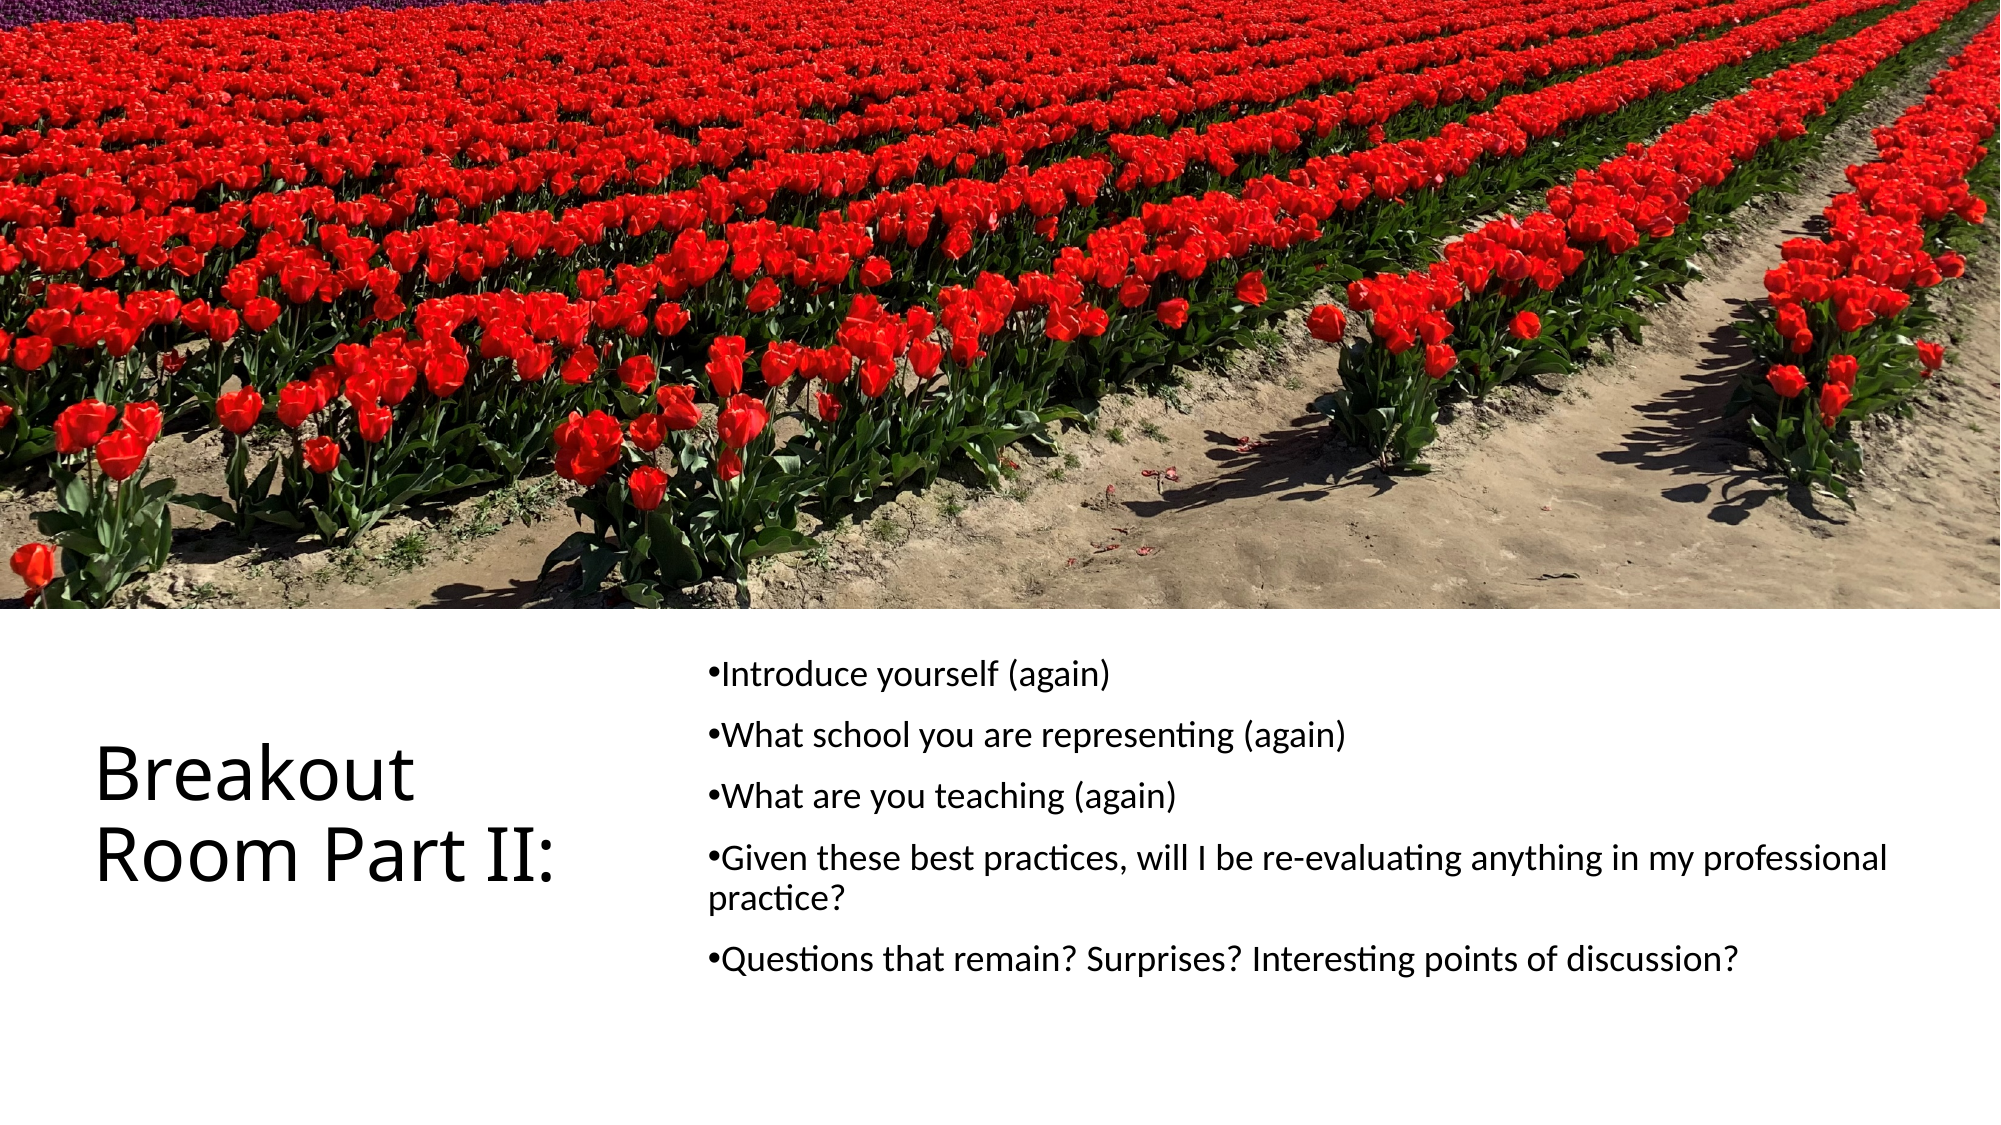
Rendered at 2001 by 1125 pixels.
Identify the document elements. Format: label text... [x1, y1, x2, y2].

list Introduce yourself (again) What school you are representing (again) What are you teaching (again) Given these best practices, will I be re-evaluating anything in my professional practice? Questions that remain? Surprises? Interesting points of discussion? [692, 615, 1921, 1018]
title Breakout Room Part II: [78, 615, 619, 1018]
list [0, 0, 2000, 609]
